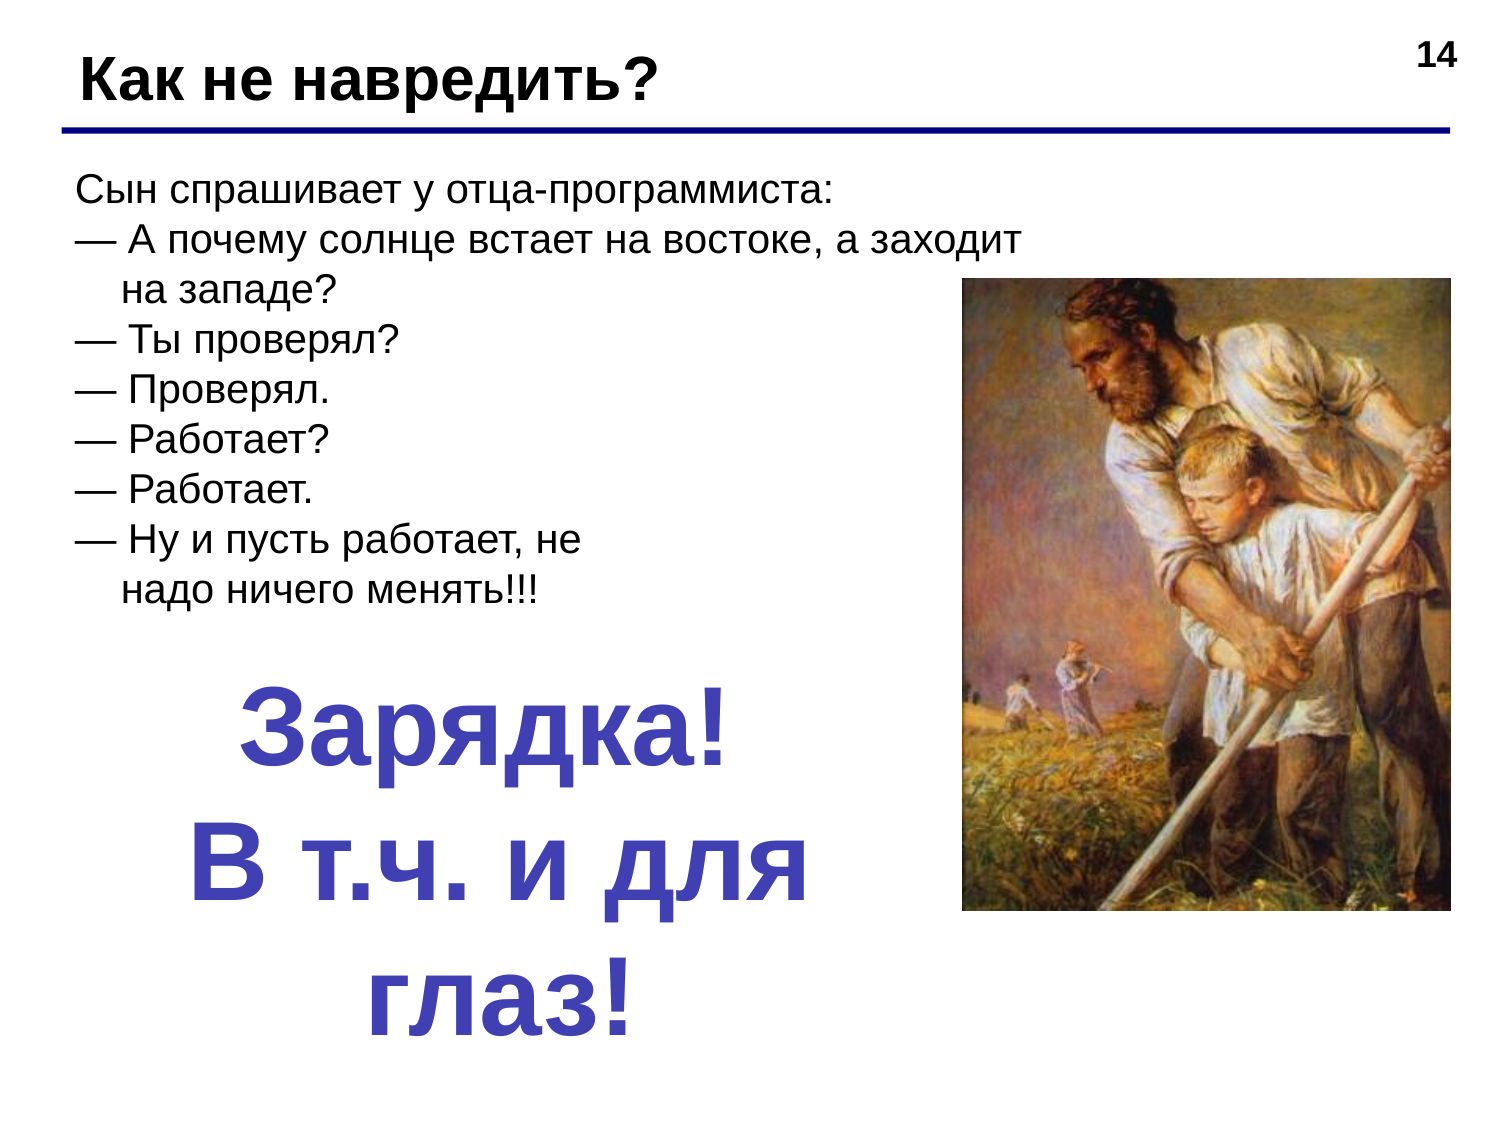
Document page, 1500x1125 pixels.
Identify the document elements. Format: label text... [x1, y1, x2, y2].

text_box Сын спрашивает у отца-программиста: — А почему солнце встает на востоке, а заходит на западе? — Ты проверял? — Проверял. — Работает? — Работает. — Ну и пусть работает, не надо ничего менять!!! [60, 154, 1451, 645]
text_box Зарядка! В т.ч. и для глаз! [39, 645, 962, 1066]
picture [961, 278, 1451, 911]
text_box Как не навредить? [64, 31, 1401, 121]
slide_number 14 [1122, 22, 1473, 101]
